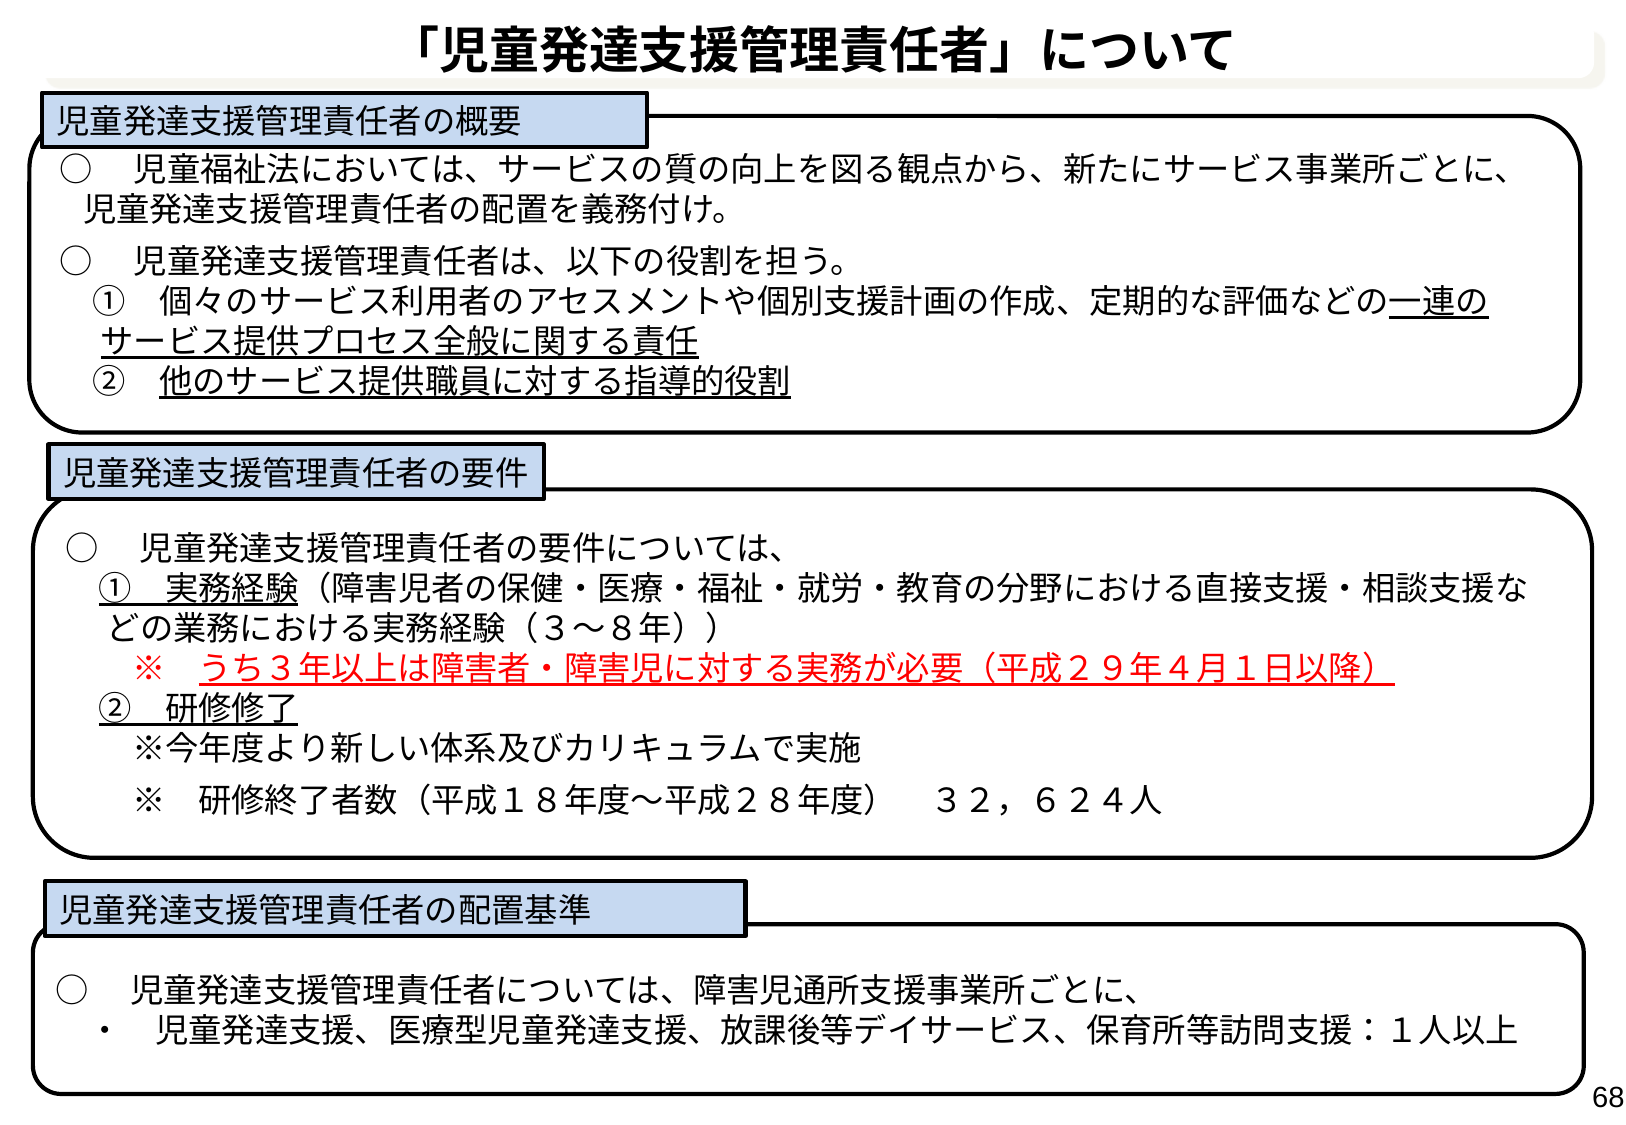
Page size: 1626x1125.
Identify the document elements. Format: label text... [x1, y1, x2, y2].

text_box 「児童発達支援管理責任者」について [32, 19, 1595, 79]
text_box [29, 92, 1581, 433]
slide_number 68 [1260, 1070, 1625, 1125]
text_box 児童発達支援管理責任者の配置基準 [43, 879, 748, 938]
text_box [32, 444, 1593, 859]
text_box ○ 児童発達支援管理責任者については、障害児通所支援事業所ごとに、 ・ 児童発達支援、医療型児童発達支援、放課後等デイサービス、保育所等訪問支援：１人以上 [30, 922, 1586, 1097]
